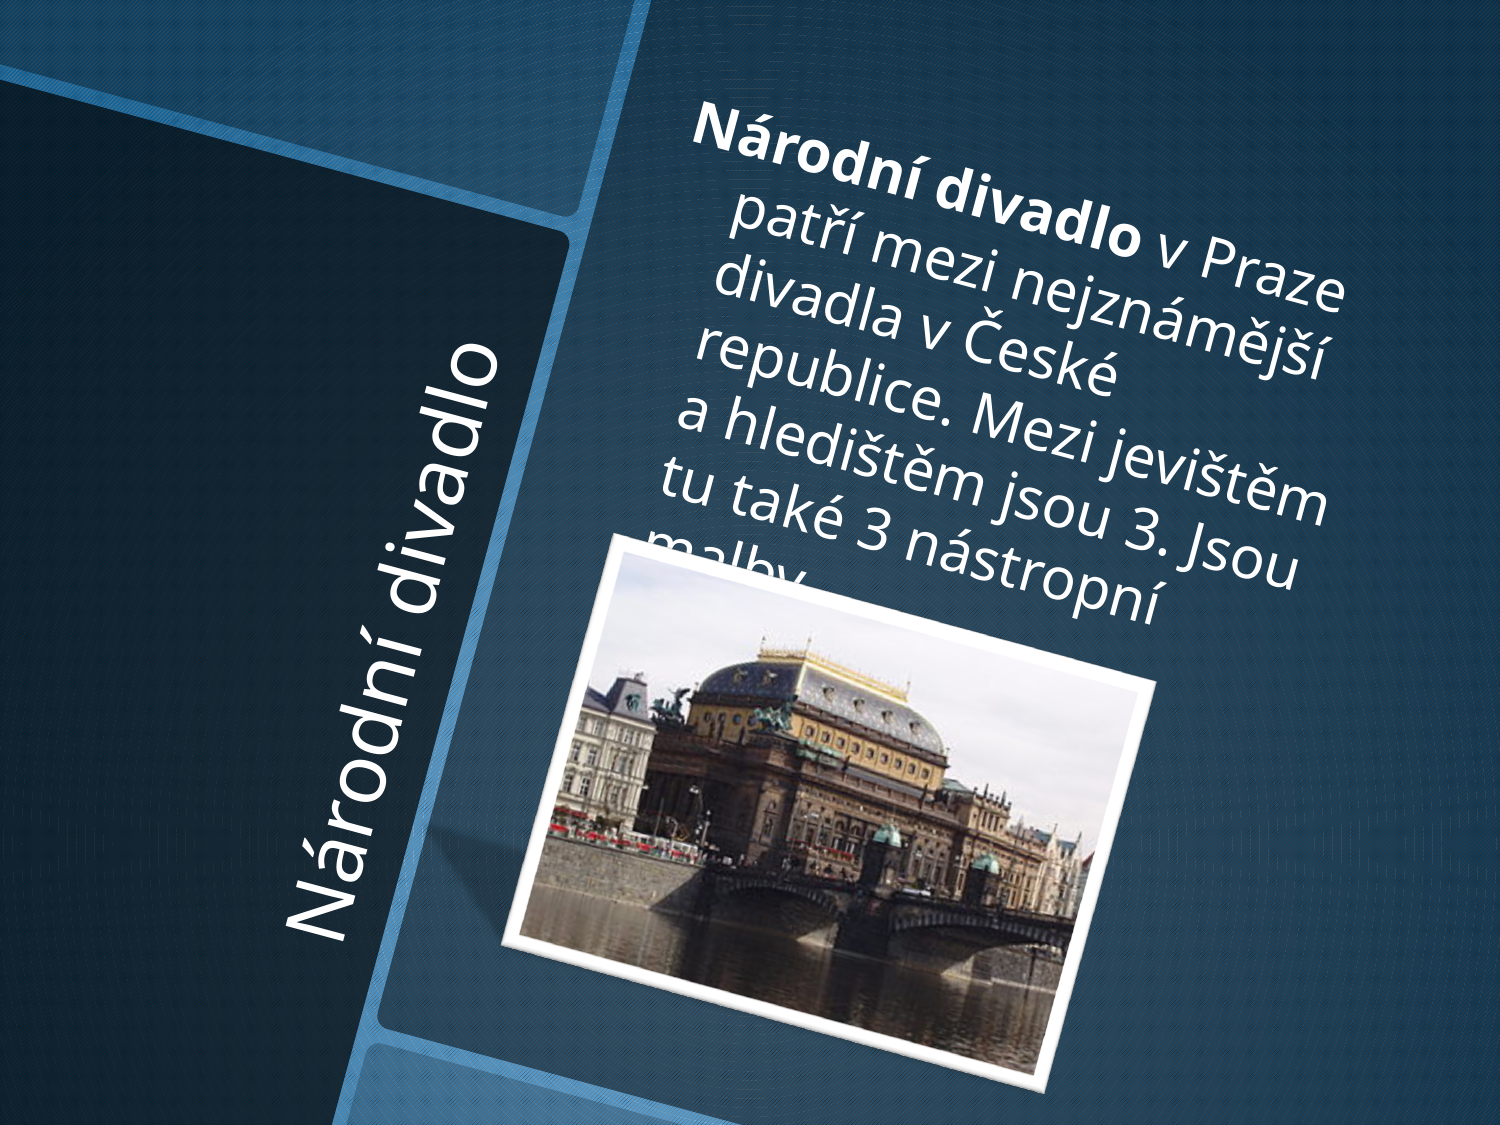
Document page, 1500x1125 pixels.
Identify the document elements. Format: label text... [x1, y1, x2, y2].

list Národní divadlo v Praze patří mezi nejznámější divadla v České republice. Mezi jevištěm a hledištěm jsou 3. Jsou tu také 3 nástropní malby. [571, 72, 1430, 1076]
title Národní divadlo [69, 181, 554, 1056]
picture [385, 501, 1157, 1104]
